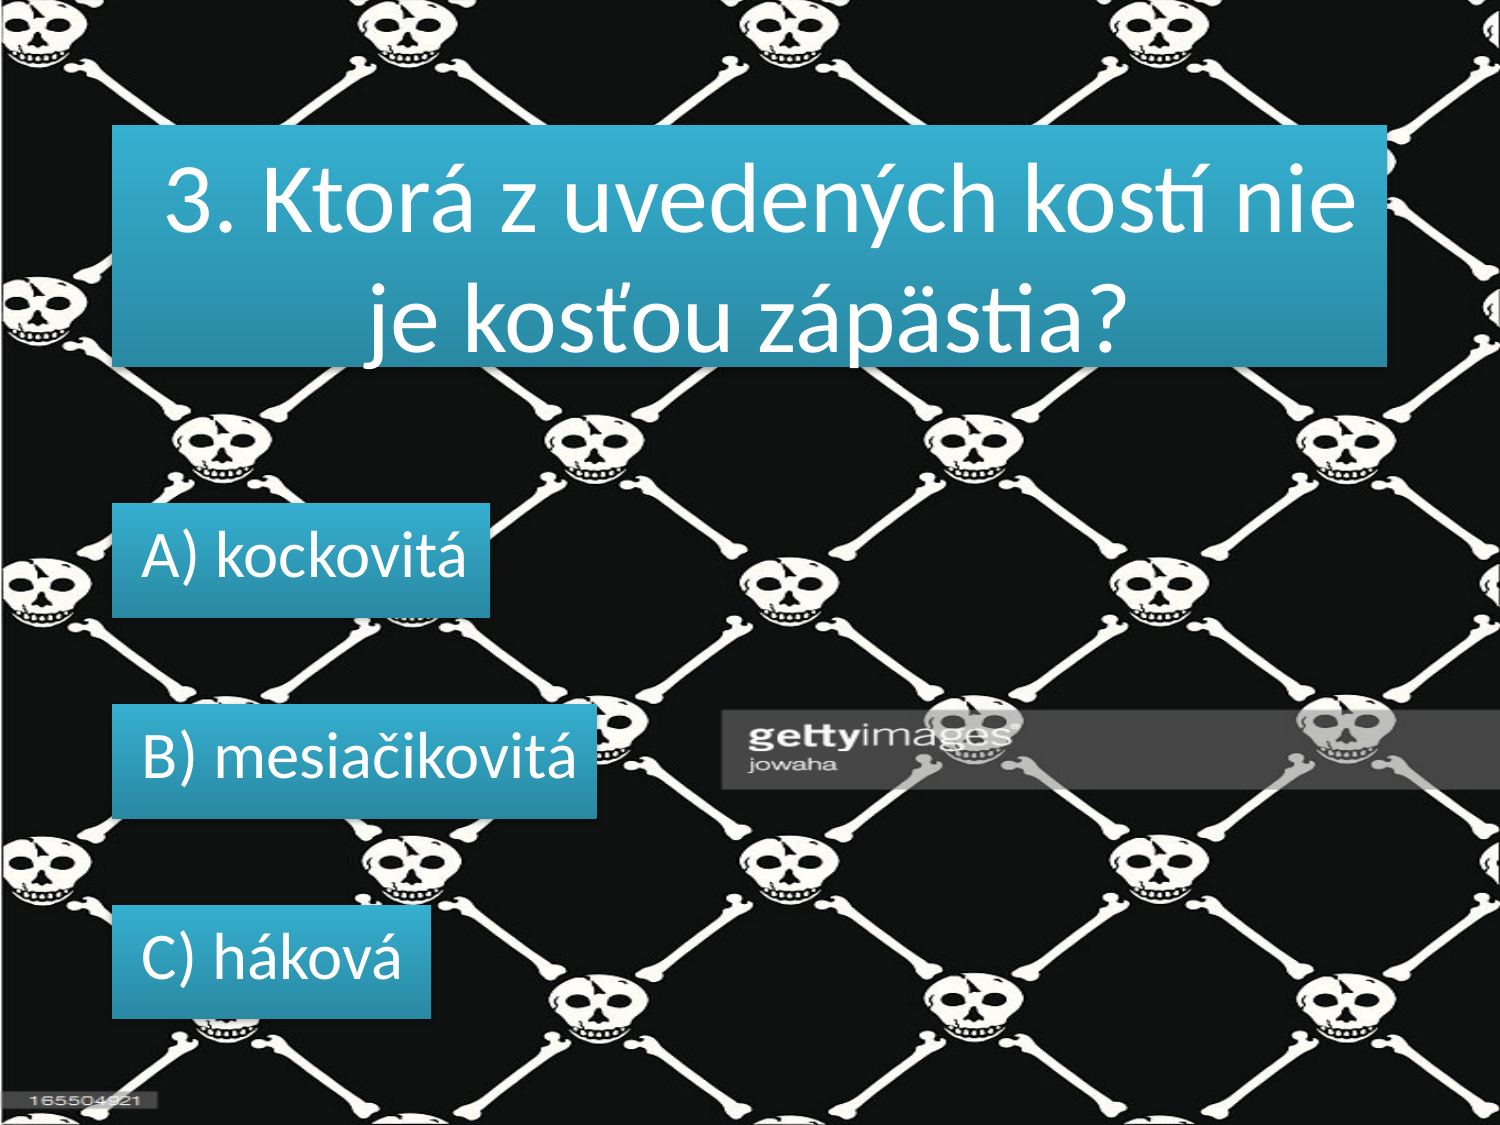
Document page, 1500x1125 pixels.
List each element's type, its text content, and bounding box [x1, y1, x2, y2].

text_box 3. Ktorá z uvedených kostí nie je kosťou zápästia? [112, 125, 1388, 367]
text_box C) háková [112, 905, 432, 1019]
picture [0, 0, 1500, 1125]
text_box B) mesiačikovitá [112, 704, 597, 819]
text_box A) kockovitá [112, 503, 491, 618]
